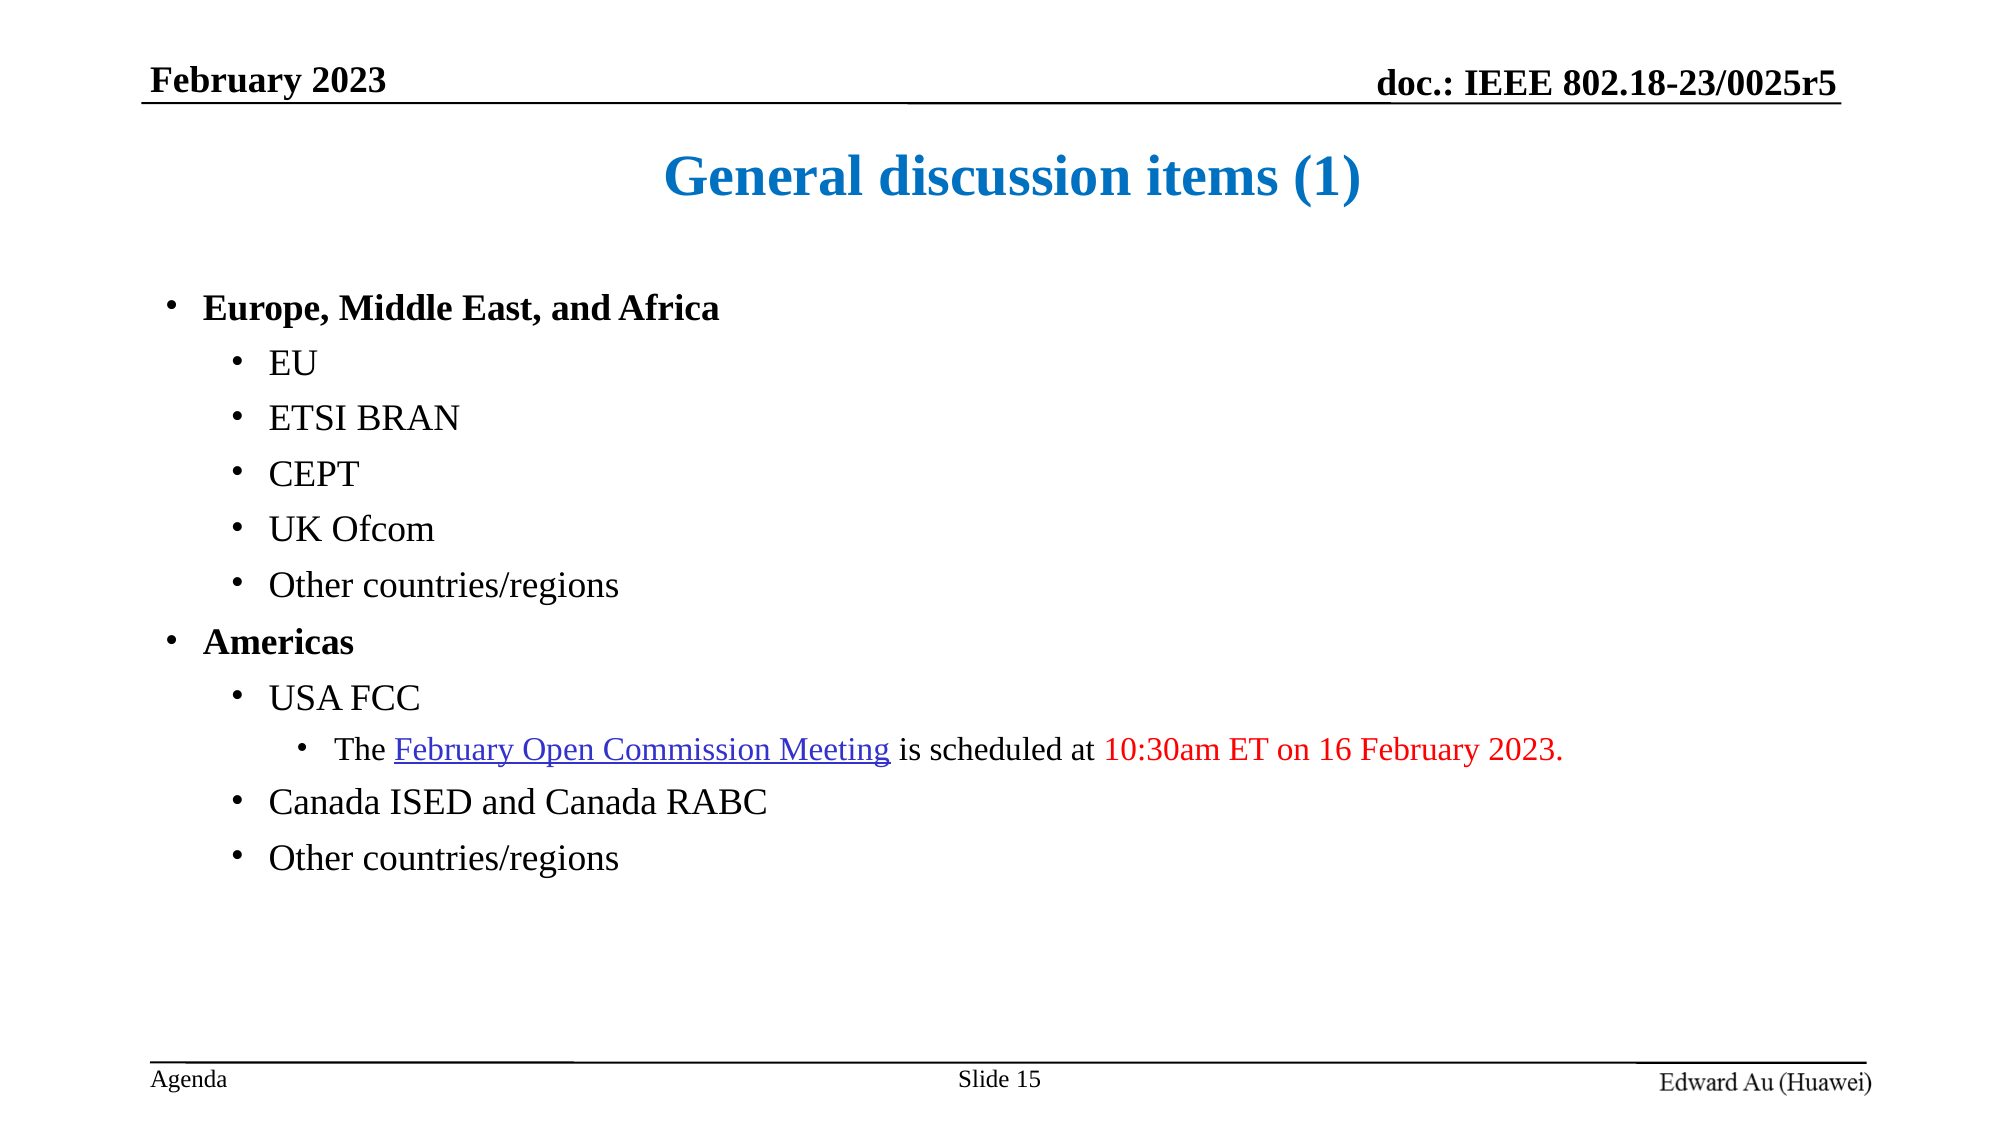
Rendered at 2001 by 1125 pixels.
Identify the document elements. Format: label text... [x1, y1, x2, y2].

picture [1174, 1058, 1887, 1113]
slide_number Slide 15 [933, 1063, 1067, 1123]
title General discussion items (1) [162, 99, 1864, 246]
list Europe, Middle East, and Africa EU ETSI BRAN CEPT UK Ofcom Other countries/regions Americas USA FCC The February Open Commission Meeting is scheduled at 10:30am ET on 16 February 2023. Canada ISED and Canada RABC Other countries/regions [149, 274, 1869, 1063]
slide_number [149, 54, 651, 101]
